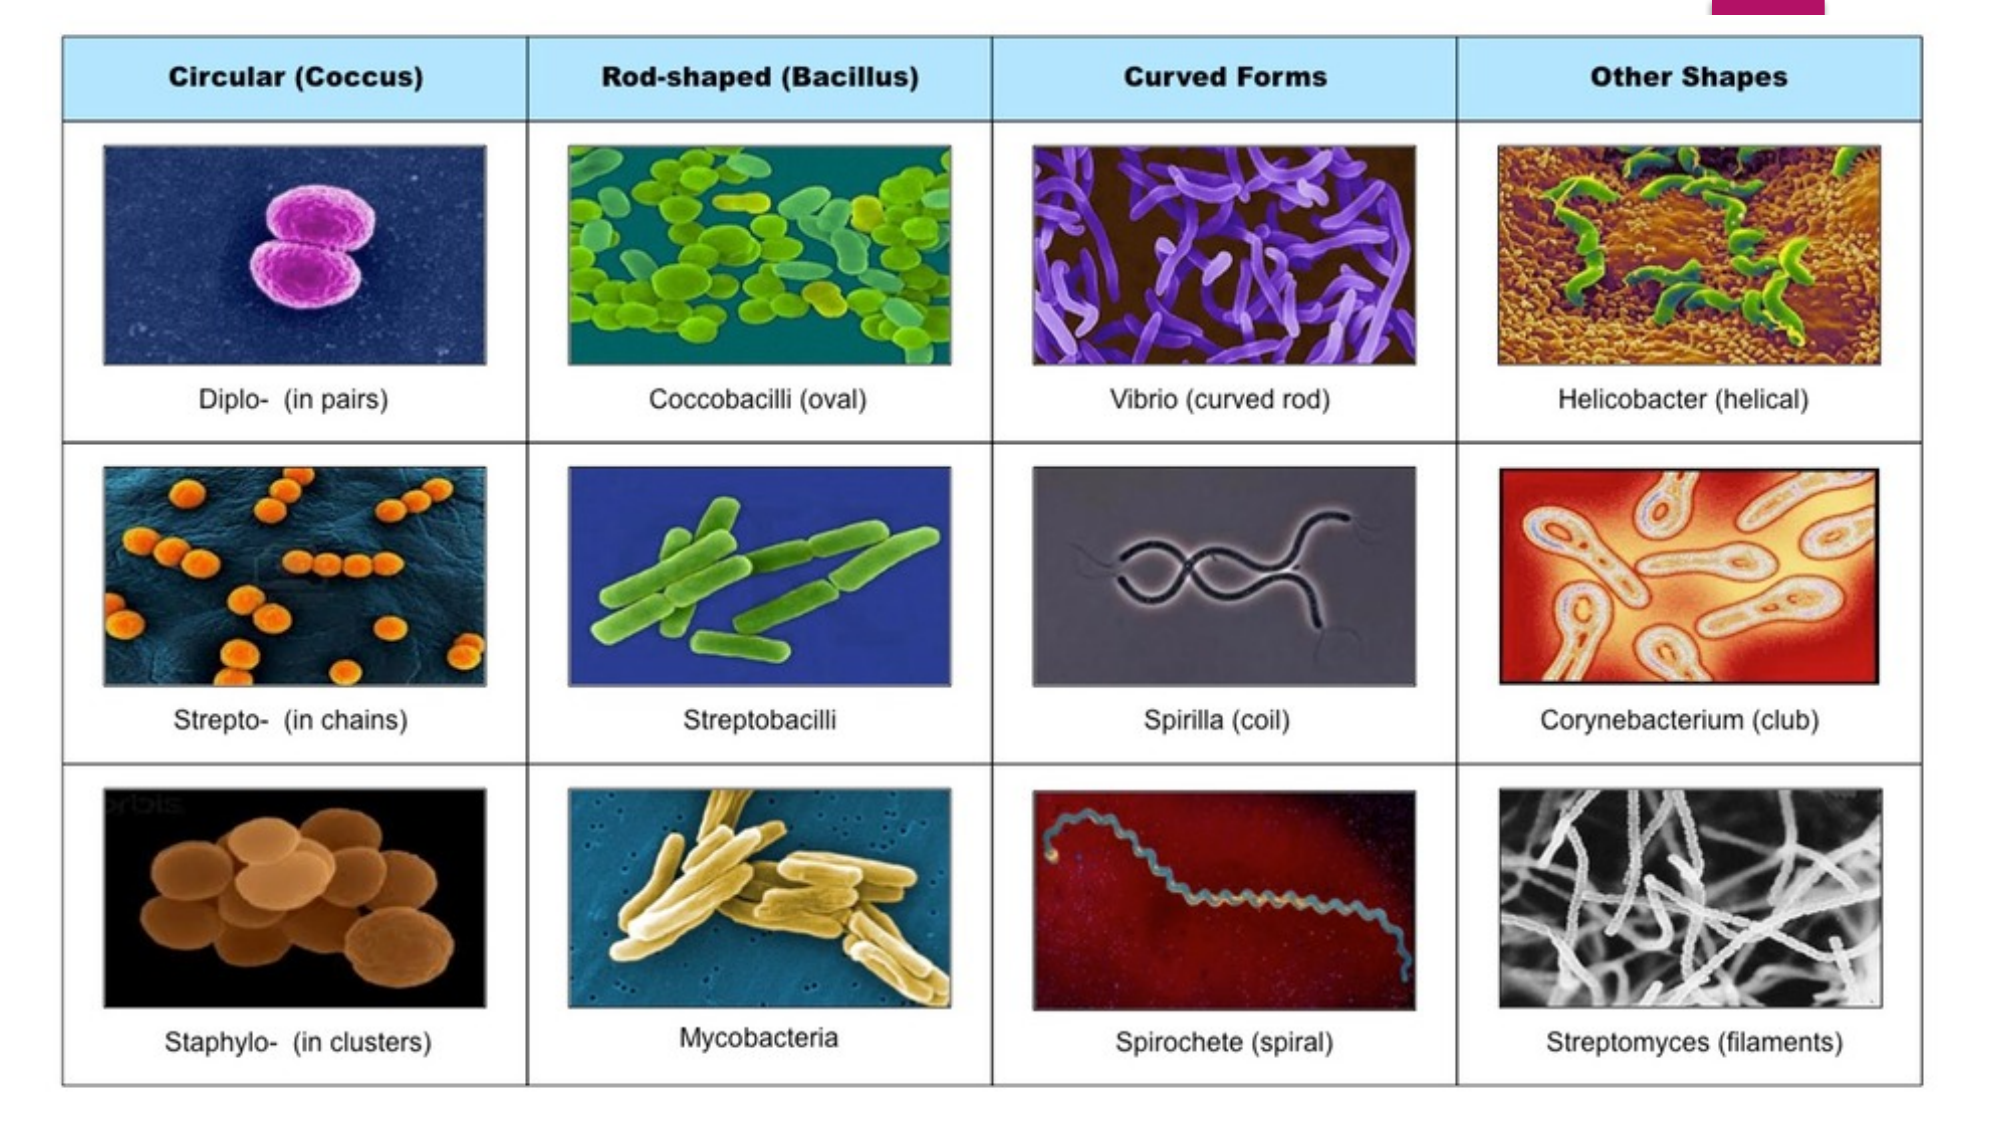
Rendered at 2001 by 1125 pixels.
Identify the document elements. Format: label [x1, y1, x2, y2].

list [41, 15, 1950, 1104]
